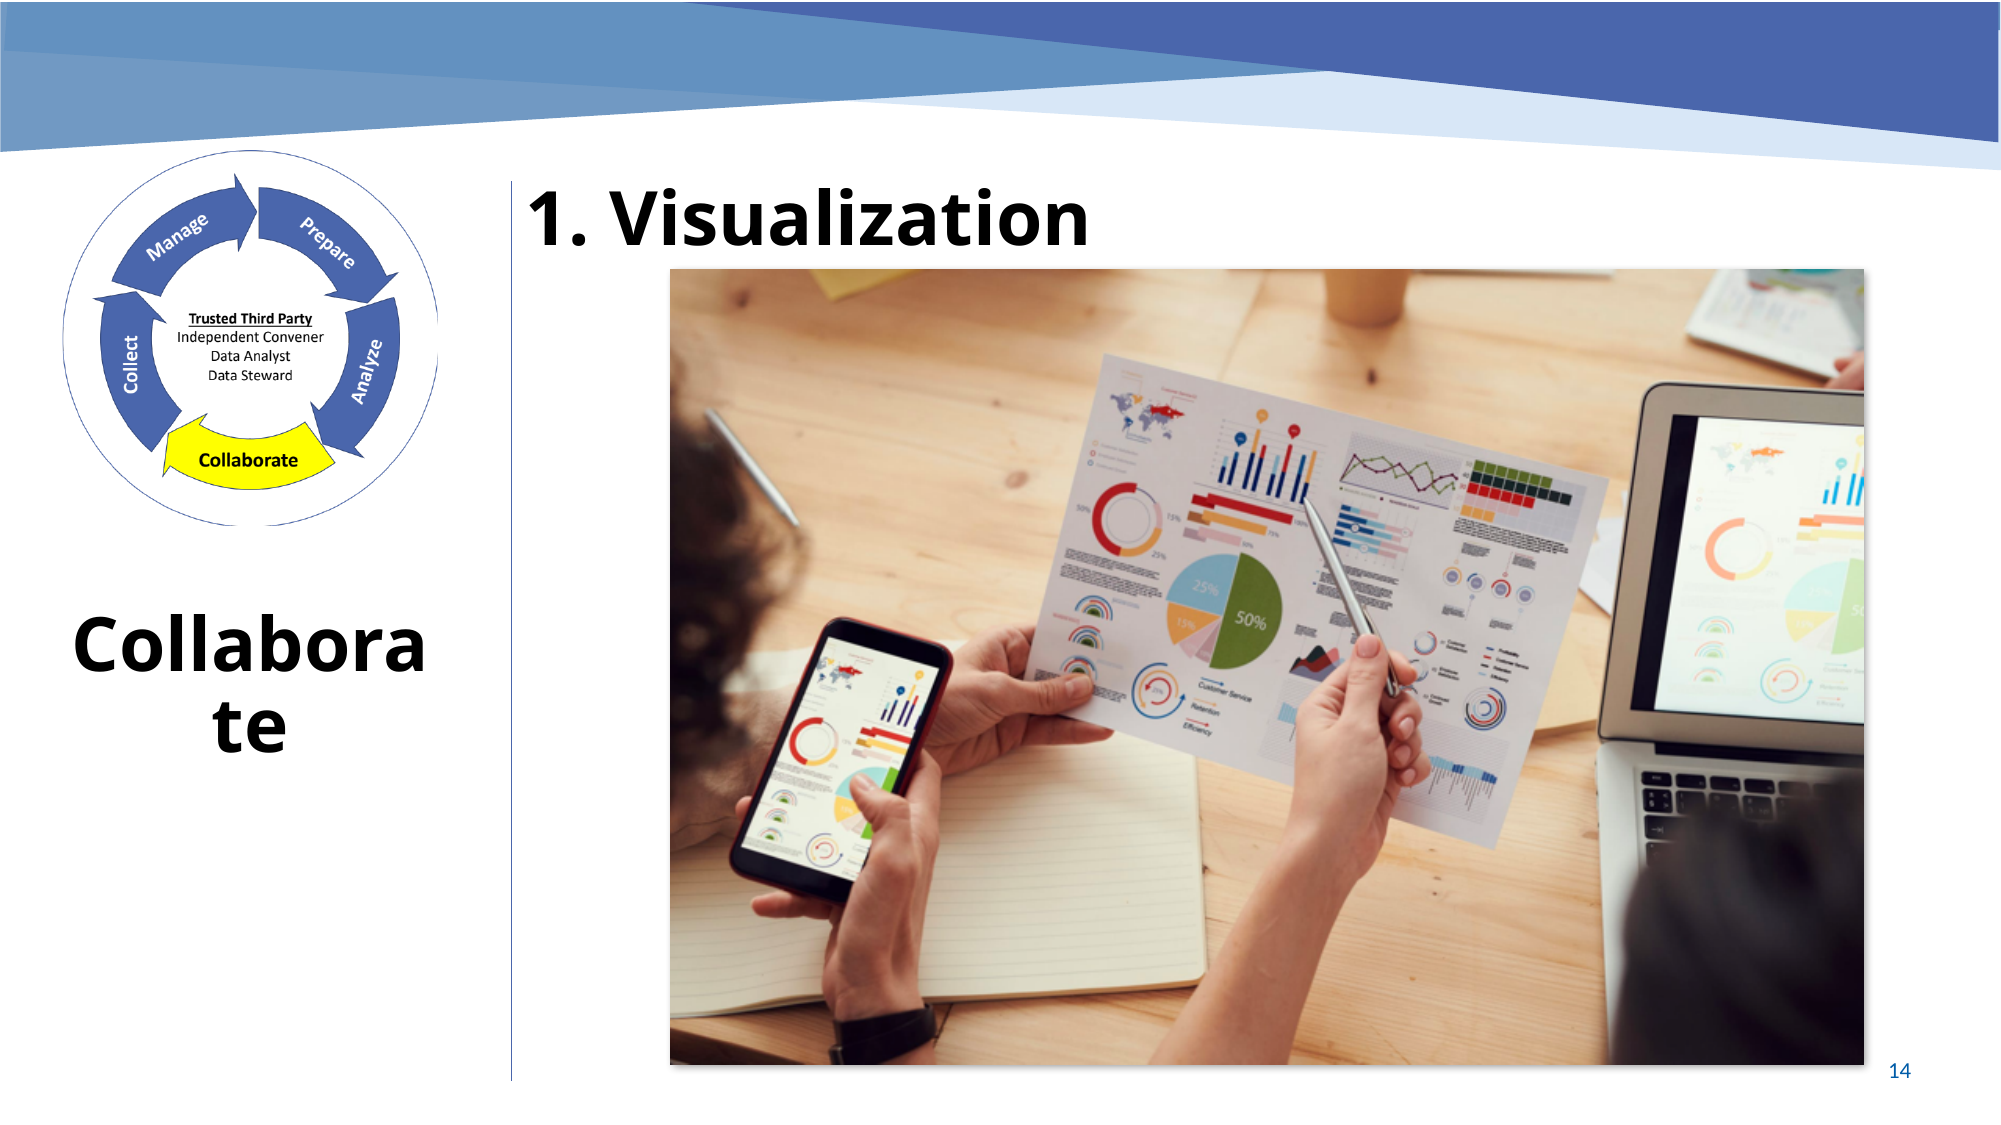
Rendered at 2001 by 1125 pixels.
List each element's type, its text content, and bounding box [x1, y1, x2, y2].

text_box Collaborate [48, 599, 453, 701]
picture [62, 150, 438, 526]
text_box 1. Visualization [511, 172, 1176, 270]
picture [670, 269, 1864, 1065]
